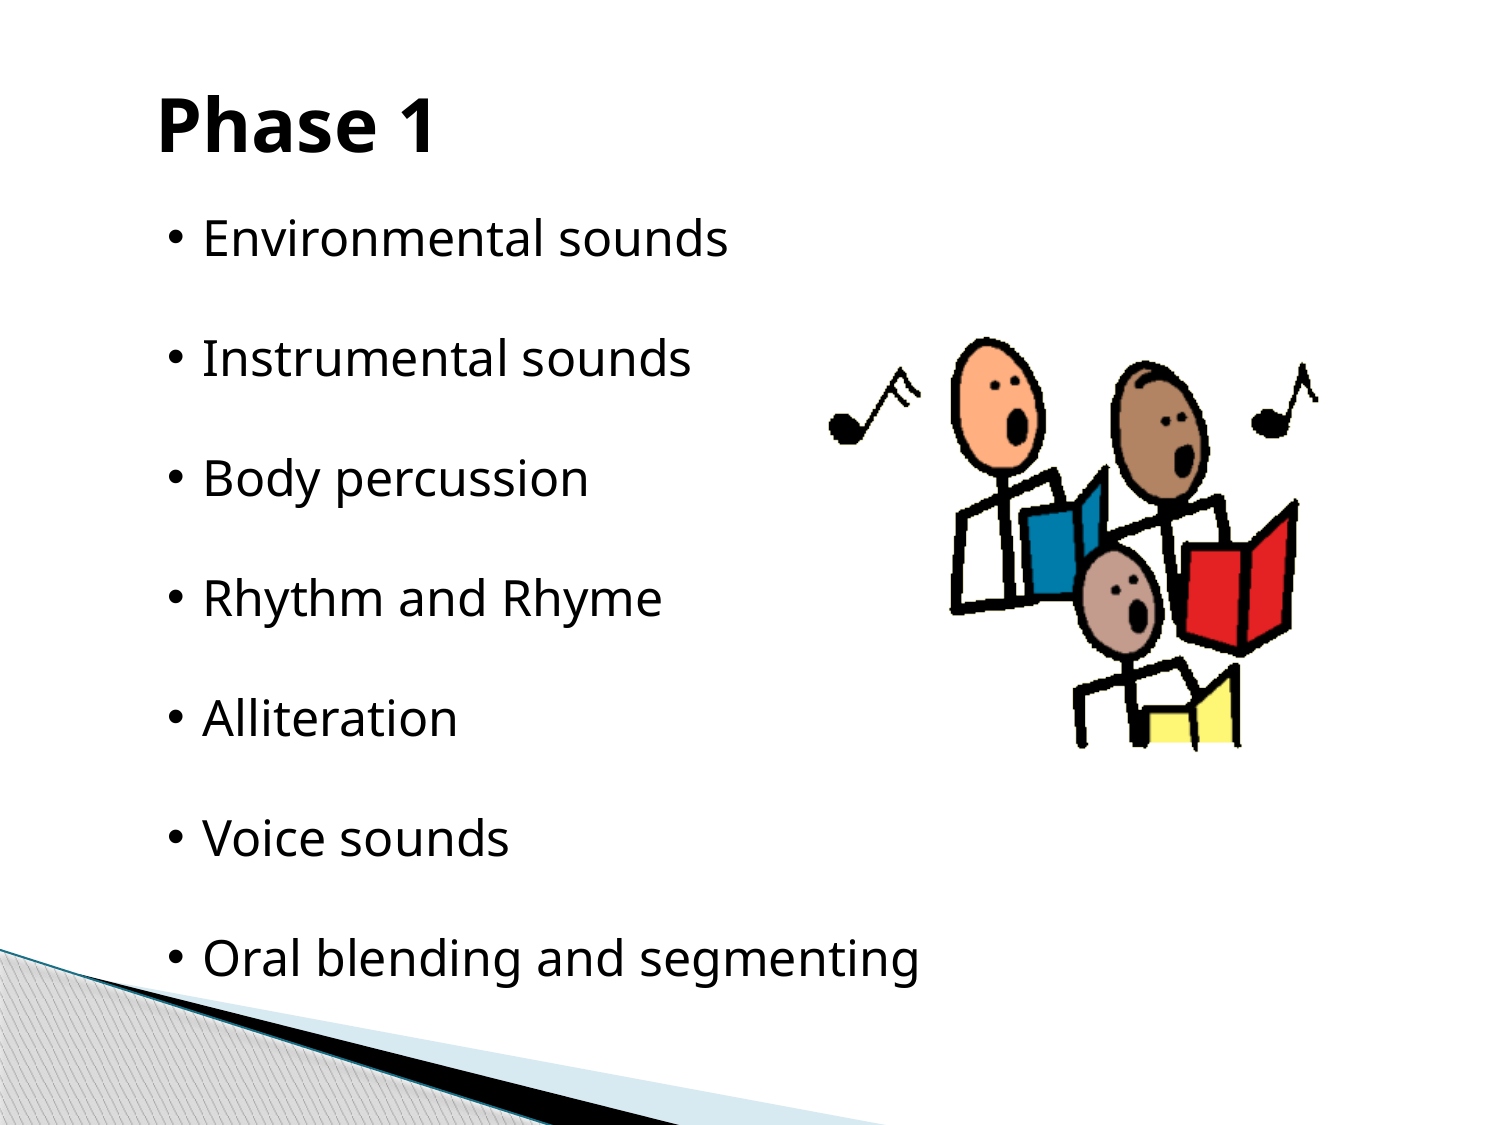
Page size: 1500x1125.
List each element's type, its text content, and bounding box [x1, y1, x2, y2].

text_box Environmental sounds Instrumental sounds Body percussion Rhythm and Rhyme Alliteration Voice sounds Oral blending and segmenting [152, 199, 1372, 994]
picture [795, 290, 1372, 782]
text_box Phase 1 [140, 70, 1395, 175]
